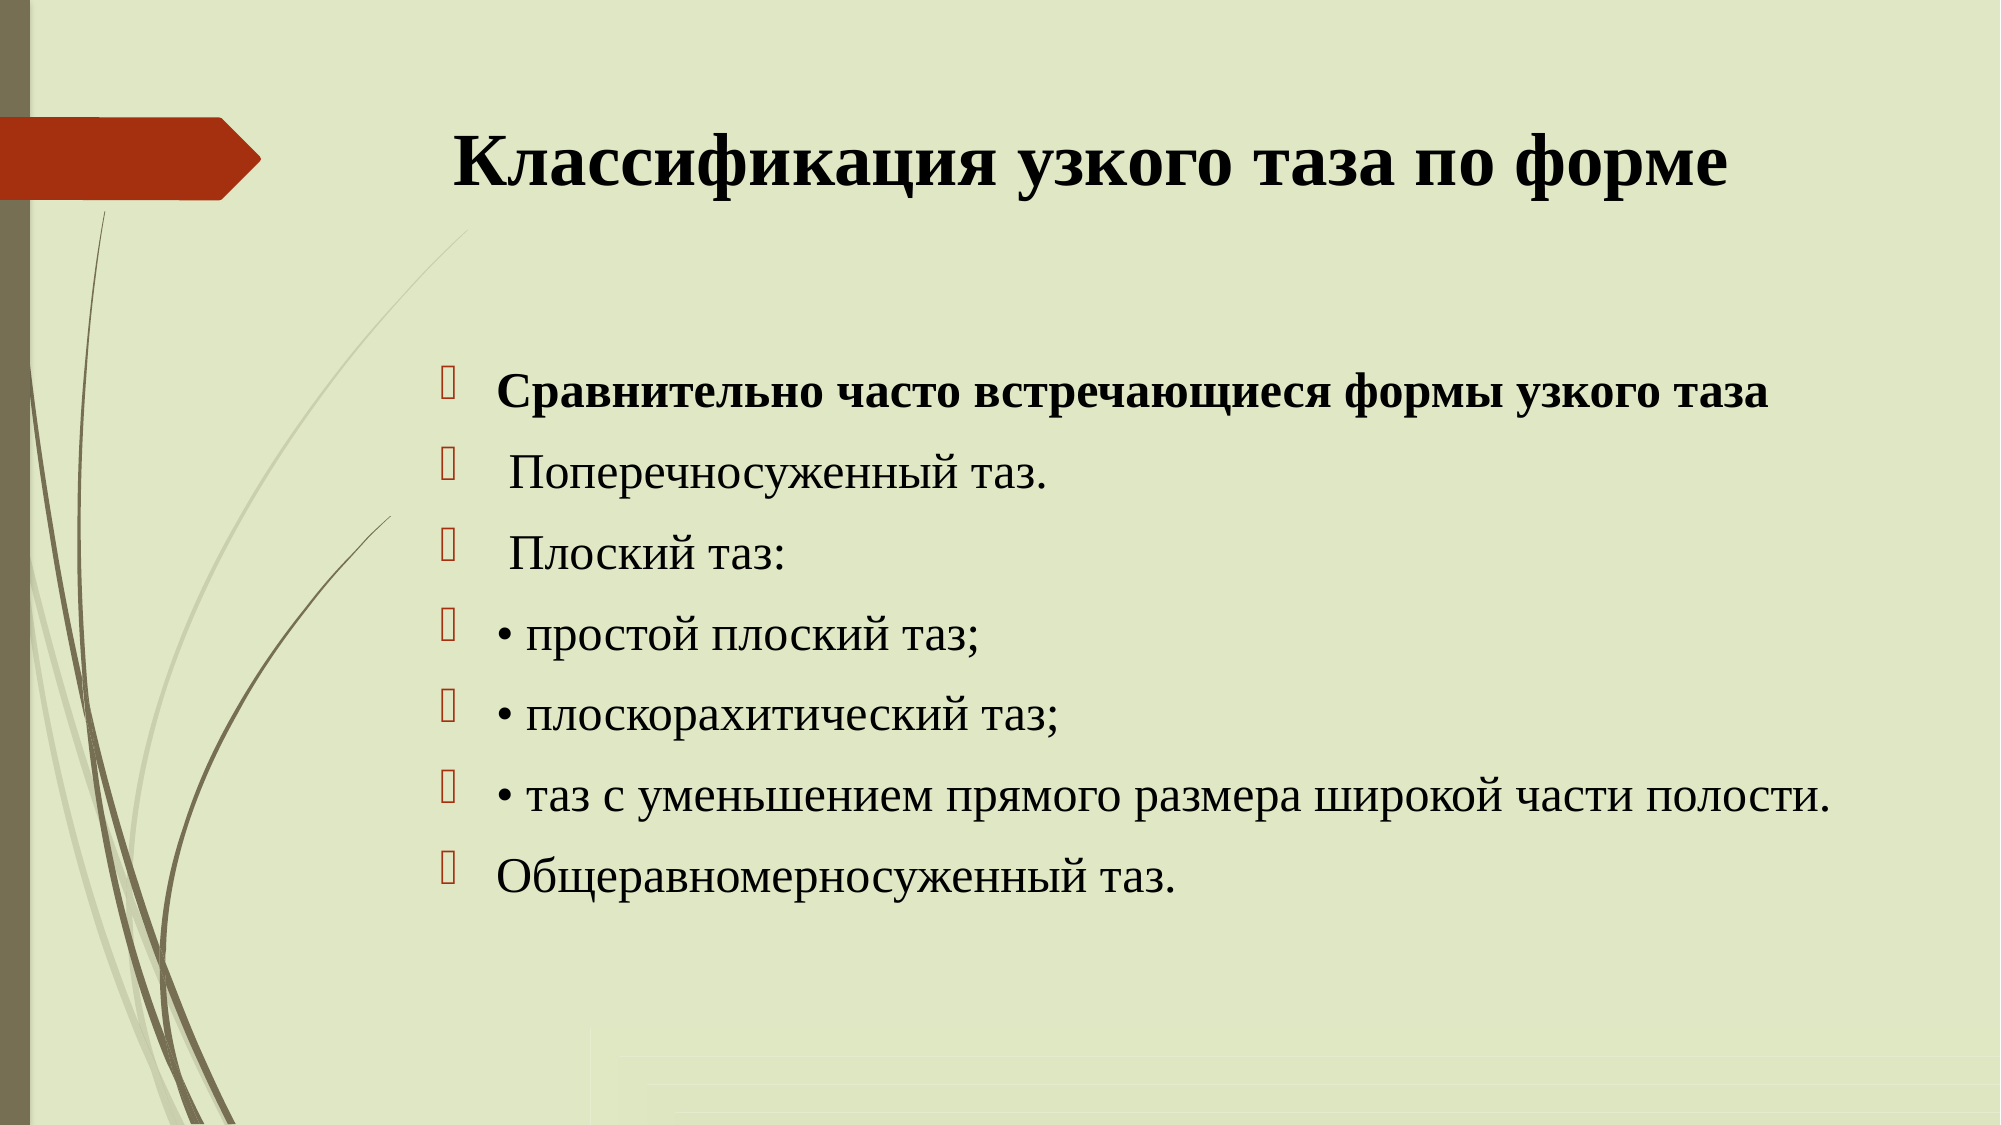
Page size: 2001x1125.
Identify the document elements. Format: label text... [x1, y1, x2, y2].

list Сравнительно часто встречающиеся формы узкого таза Поперечносуженный таз. Плоский таз: • простой плоский таз; • плоскорахитический таз; • таз с уменьшением прямого размера широкой части полости. Общеравномерносуженный таз. [424, 350, 1888, 970]
title Классификация узкого таза по форме [295, 102, 1888, 313]
